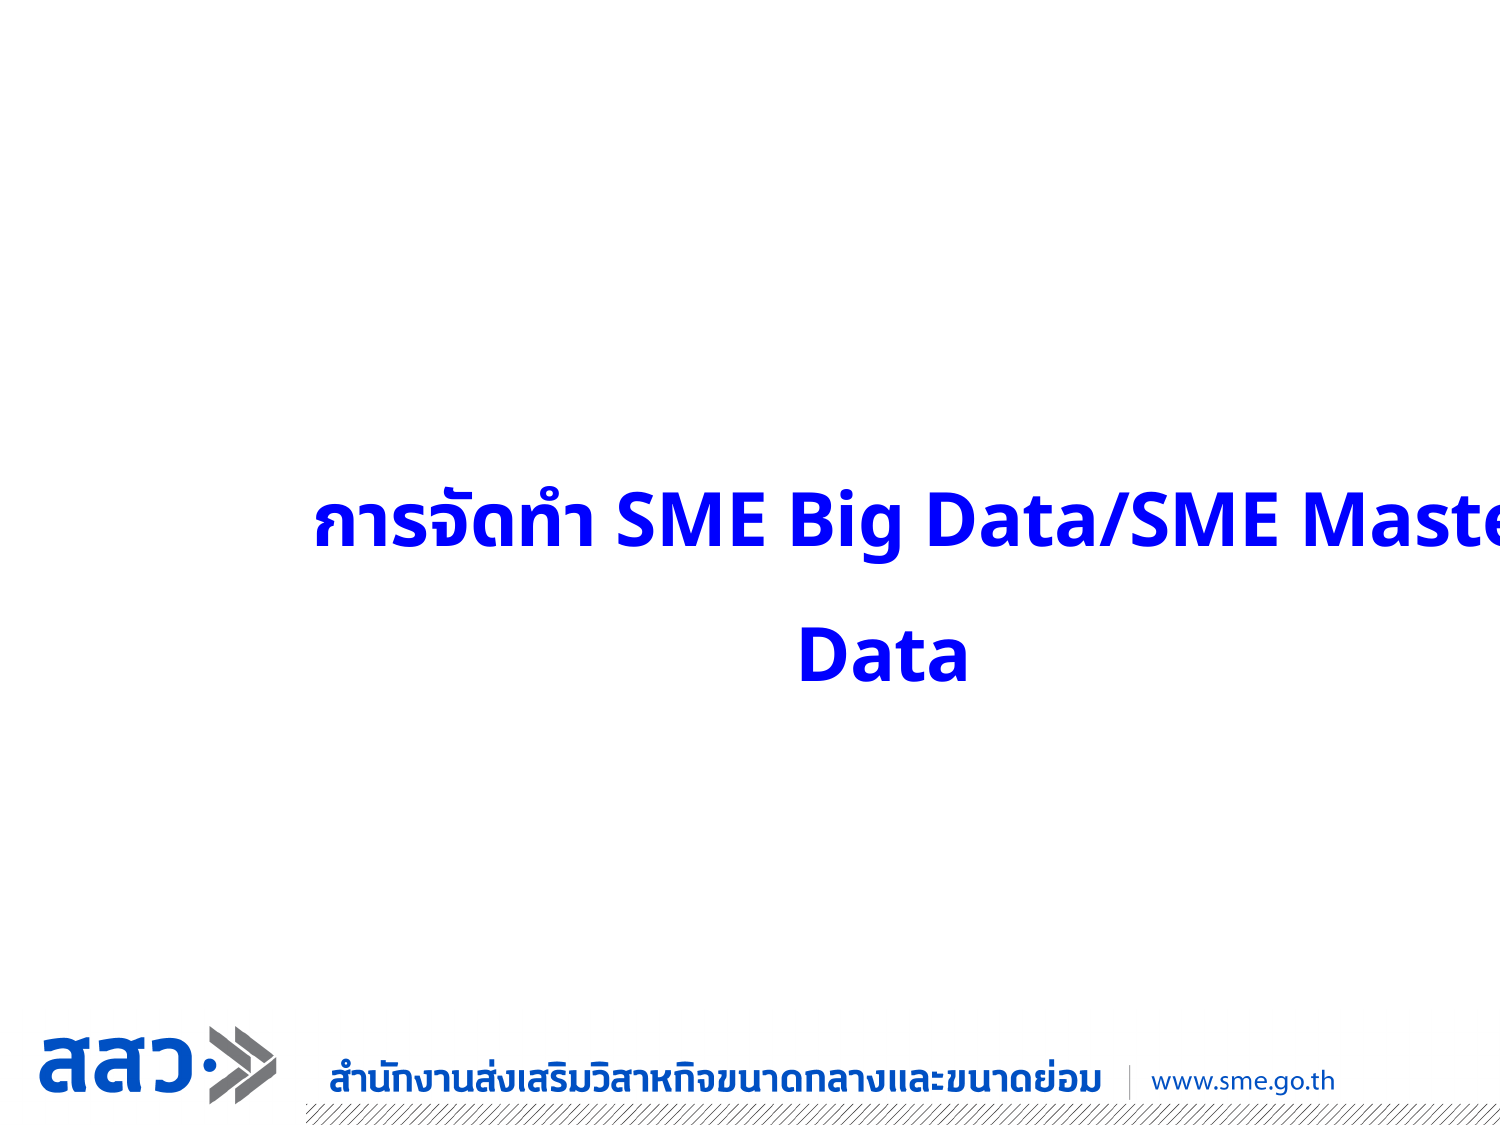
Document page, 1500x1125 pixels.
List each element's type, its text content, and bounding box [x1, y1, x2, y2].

picture [0, 1009, 1500, 1125]
text_box การจัดทำ SME Big Data/SME Master Data [254, 419, 1500, 705]
